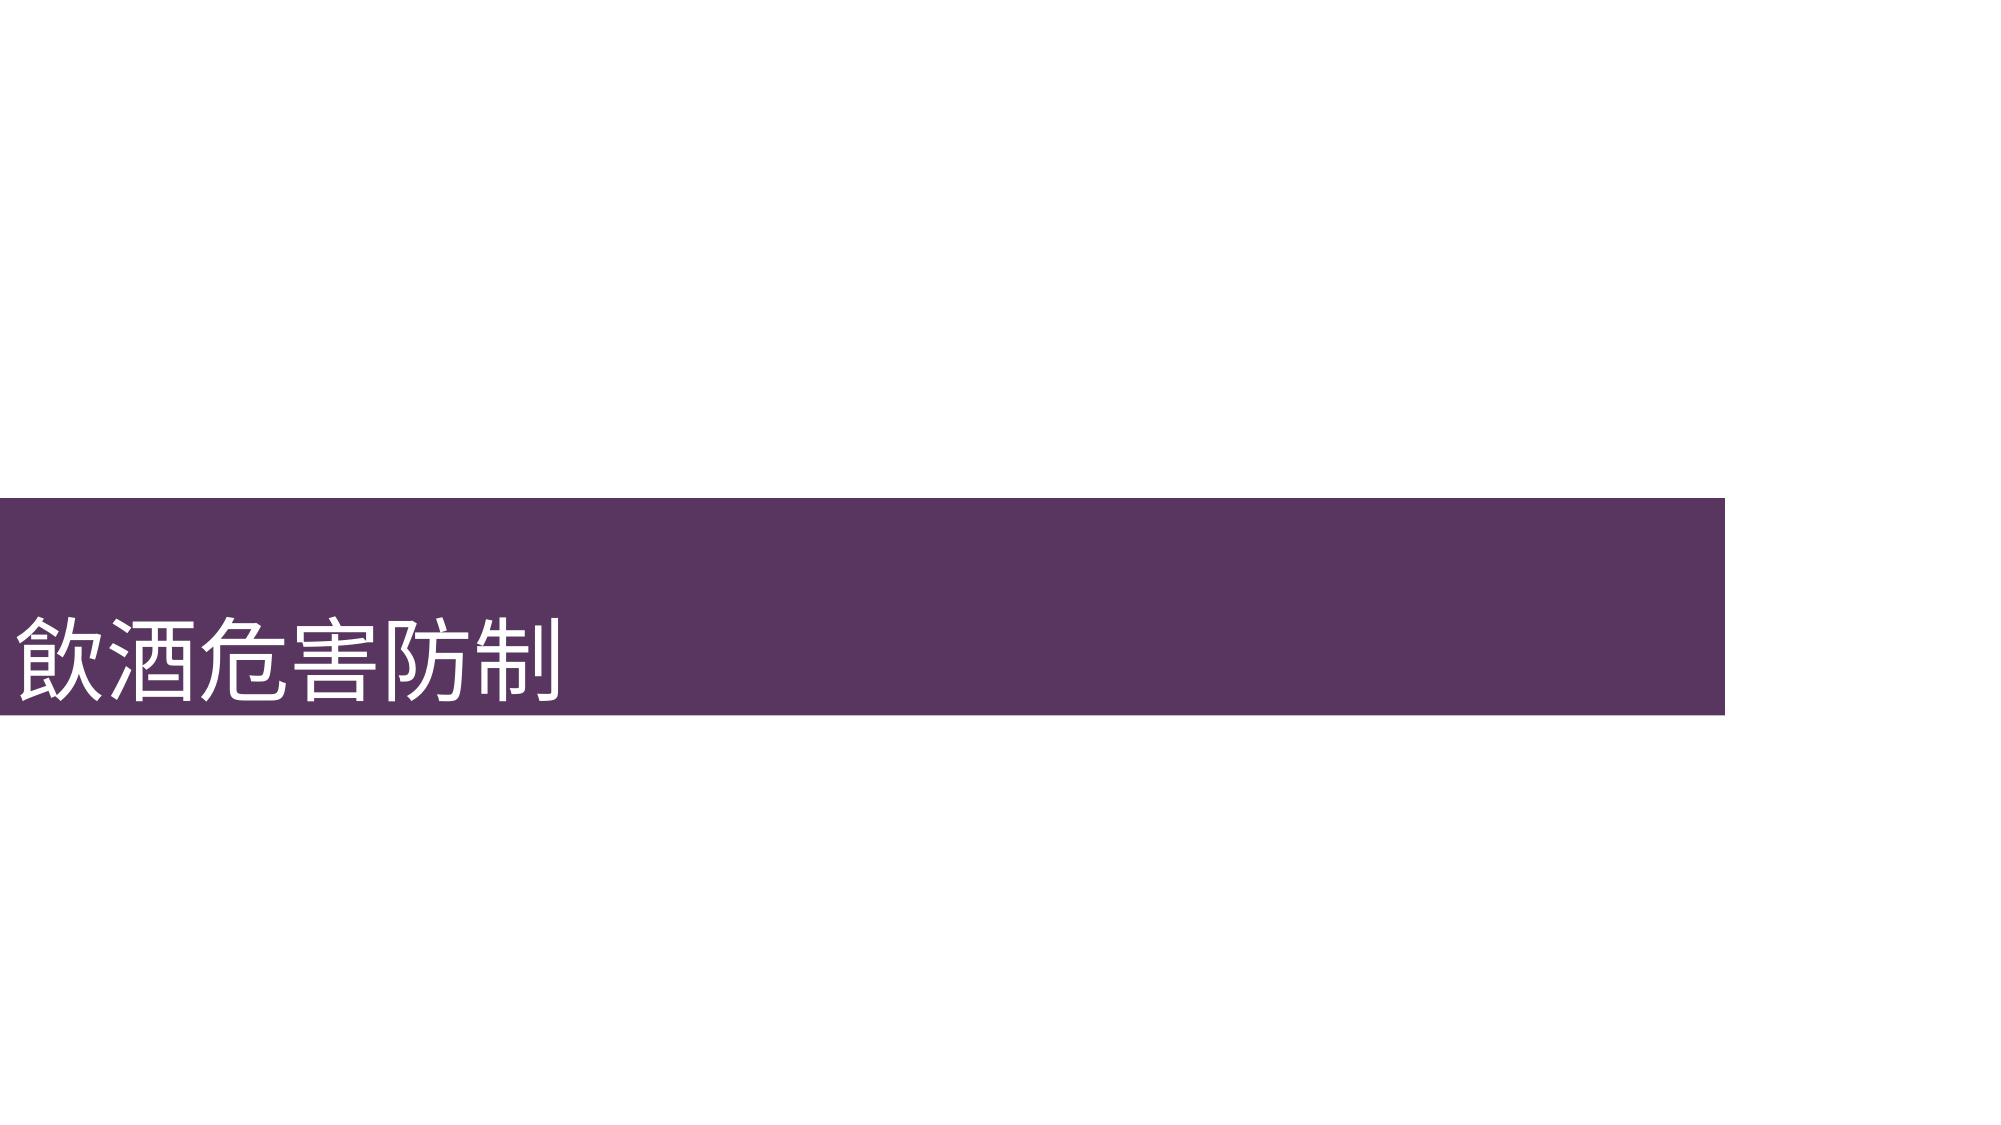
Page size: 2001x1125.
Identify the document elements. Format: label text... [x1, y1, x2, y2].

text_box 飲酒危害防制 [0, 498, 1725, 716]
